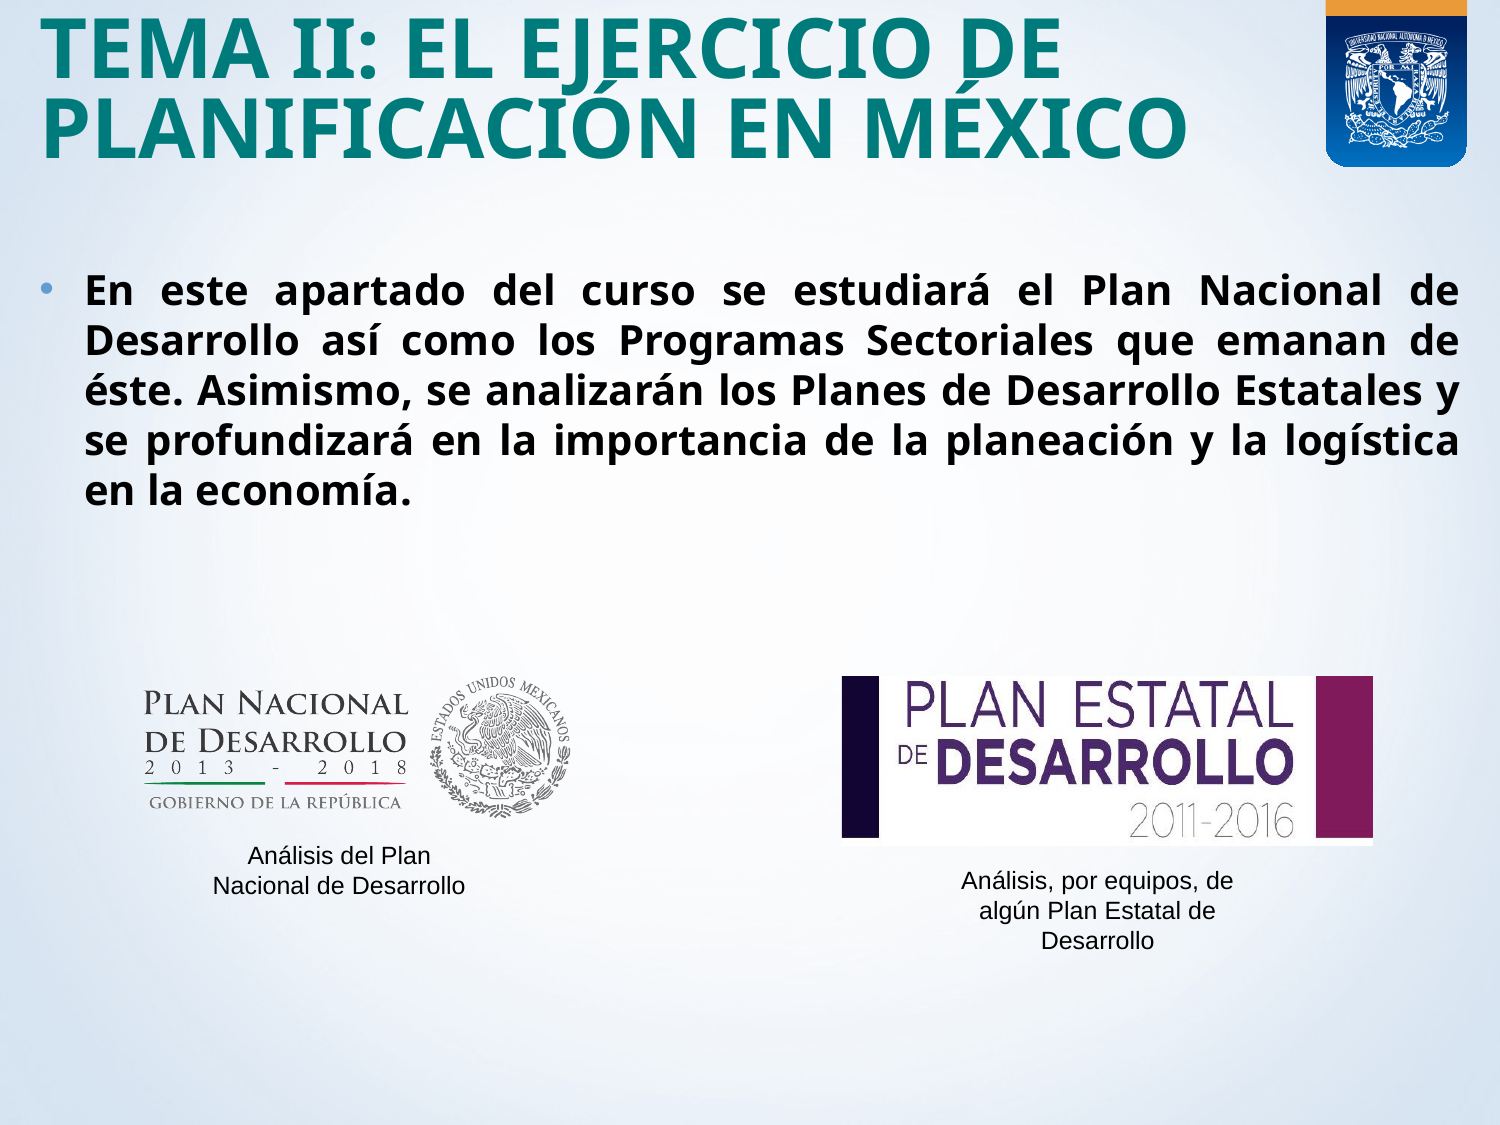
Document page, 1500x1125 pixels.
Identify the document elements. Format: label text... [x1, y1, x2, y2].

picture [1339, 30, 1454, 149]
list En este apartado del curso se estudiará el Plan Nacional de Desarrollo así como los Programas Sectoriales que emanan de éste. Asimismo, se analizarán los Planes de Desarrollo Estatales y se profundizará en la importancia de la planeación y la logística en la economía. [24, 197, 1477, 1106]
text_box Análisis del Plan Nacional de Desarrollo [182, 874, 497, 907]
picture [101, 631, 598, 863]
title Tema II: el ejercicio de planificación en México [24, 23, 1314, 167]
picture [840, 675, 1420, 847]
text_box Análisis, por equipos, de algún Plan Estatal de Desarrollo [941, 858, 1255, 962]
